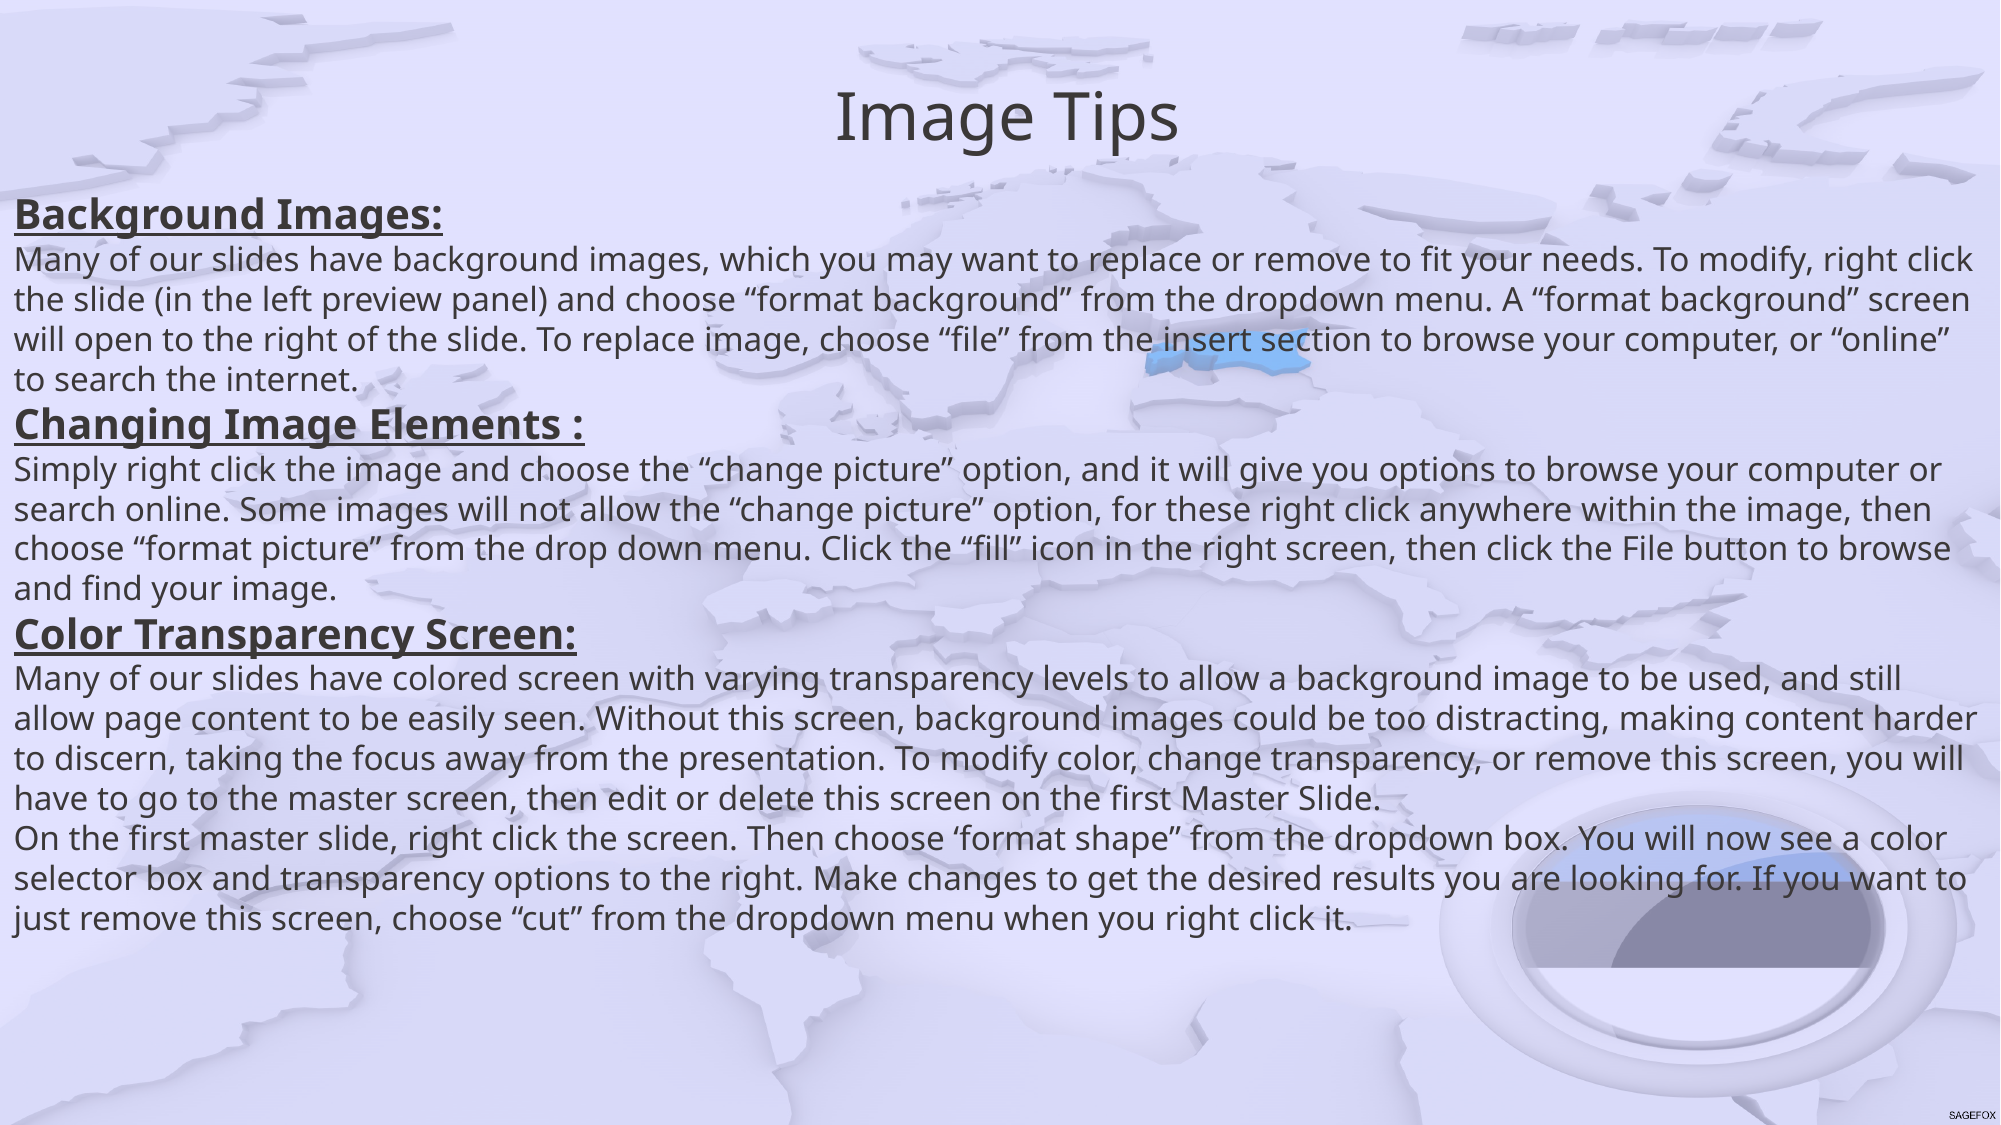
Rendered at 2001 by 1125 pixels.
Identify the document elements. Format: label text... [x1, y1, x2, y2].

title Image Tips [597, 59, 1420, 177]
text_box Background Images: Many of our slides have background images, which you may want to replace or remove to fit your needs. To modify, right click the slide (in the left preview panel) and choose “format background” from the dropdown menu. A “format background” screen will open to the right of the slide. To replace image, choose “file” from the insert section to browse your computer, or “online” to search the internet. Changing Image Elements : Simply right click the image and choose the “change picture” option, and it will give you options to browse your computer or search online. Some images will not allow the “change picture” option, for these right click anywhere within the image, then choose “format picture” from the drop down menu. Click the “fill” icon in the right screen, then click the File button to browse and find your image. Color Transparency Screen: Many of our slides have colored screen with varying transparency levels to allow a background image to be used, and still allow page content to be easily seen. Without this screen, background images could be too distracting, making content harder to discern, taking the focus away from the presentation. To modify color, change transparency, or remove this screen, you will have to go to the master screen, then edit or delete this screen on the first Master Slide. On the first master slide, right click the screen. Then choose ‘format shape” from the dropdown box. You will now see a color selector box and transparency options to the right. Make changes to get the desired results you are looking for. If you want to just remove this screen, choose “cut” from the dropdown menu when you right click it. [0, 0, 2000, 1125]
